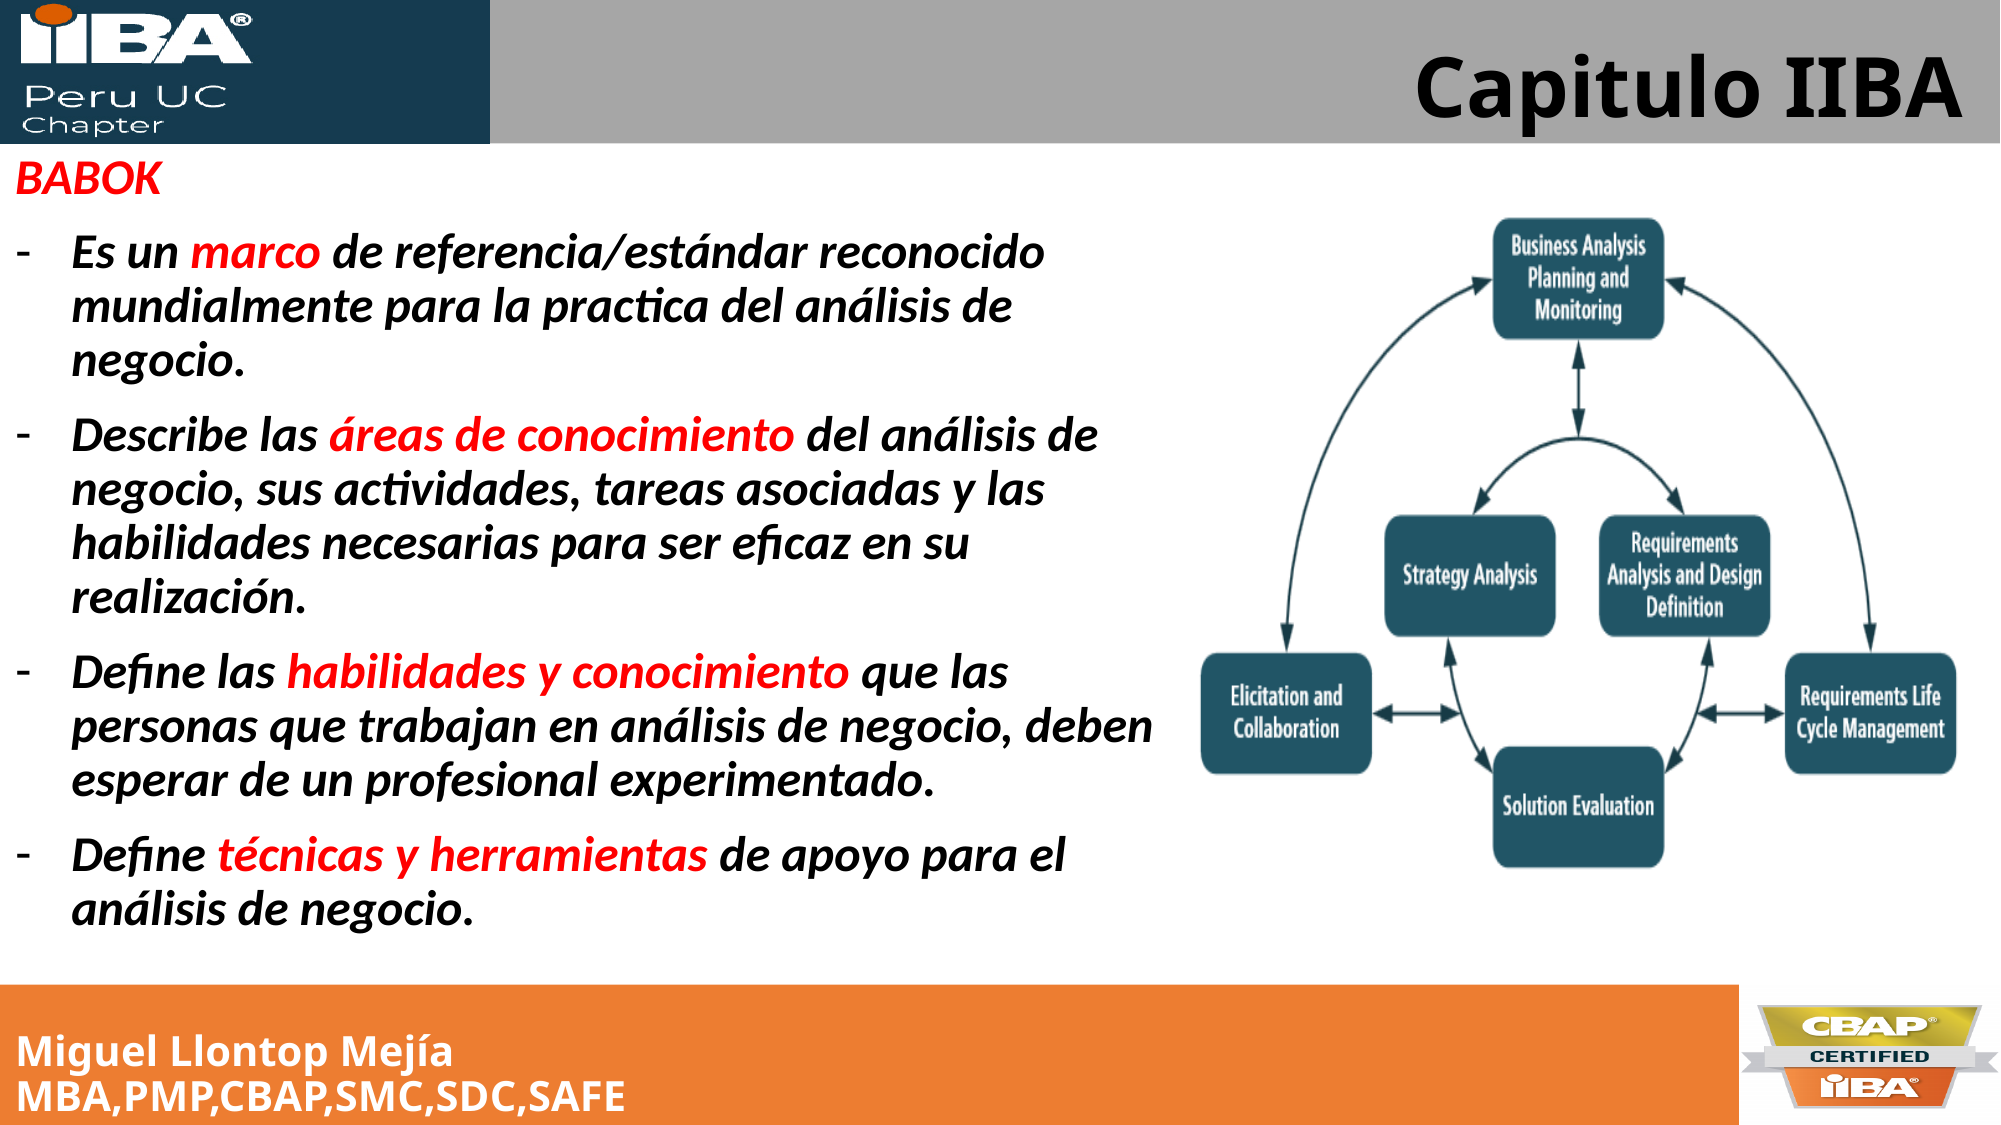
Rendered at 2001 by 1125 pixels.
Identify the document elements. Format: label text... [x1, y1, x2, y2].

text_box Miguel Llontop Mejía MBA,PMP,CBAP,SMC,SDC,SAFE [0, 984, 1739, 1125]
picture [1160, 202, 1981, 900]
title Capitulo IIBA [490, 0, 2000, 144]
text_box BABOK Es un marco de referencia/estándar reconocido mundialmente para la practica del análisis de negocio. Describe las áreas de conocimiento del análisis de negocio, sus actividades, tareas asociadas y las habilidades necesarias para ser eficaz en su realización. Define las habilidades y conocimiento que las personas que trabajan en análisis de negocio, deben esperar de un profesional experimentado. Define técnicas y herramientas de apoyo para el análisis de negocio. [0, 143, 1200, 969]
picture [0, 0, 490, 145]
picture [1739, 984, 2000, 1125]
